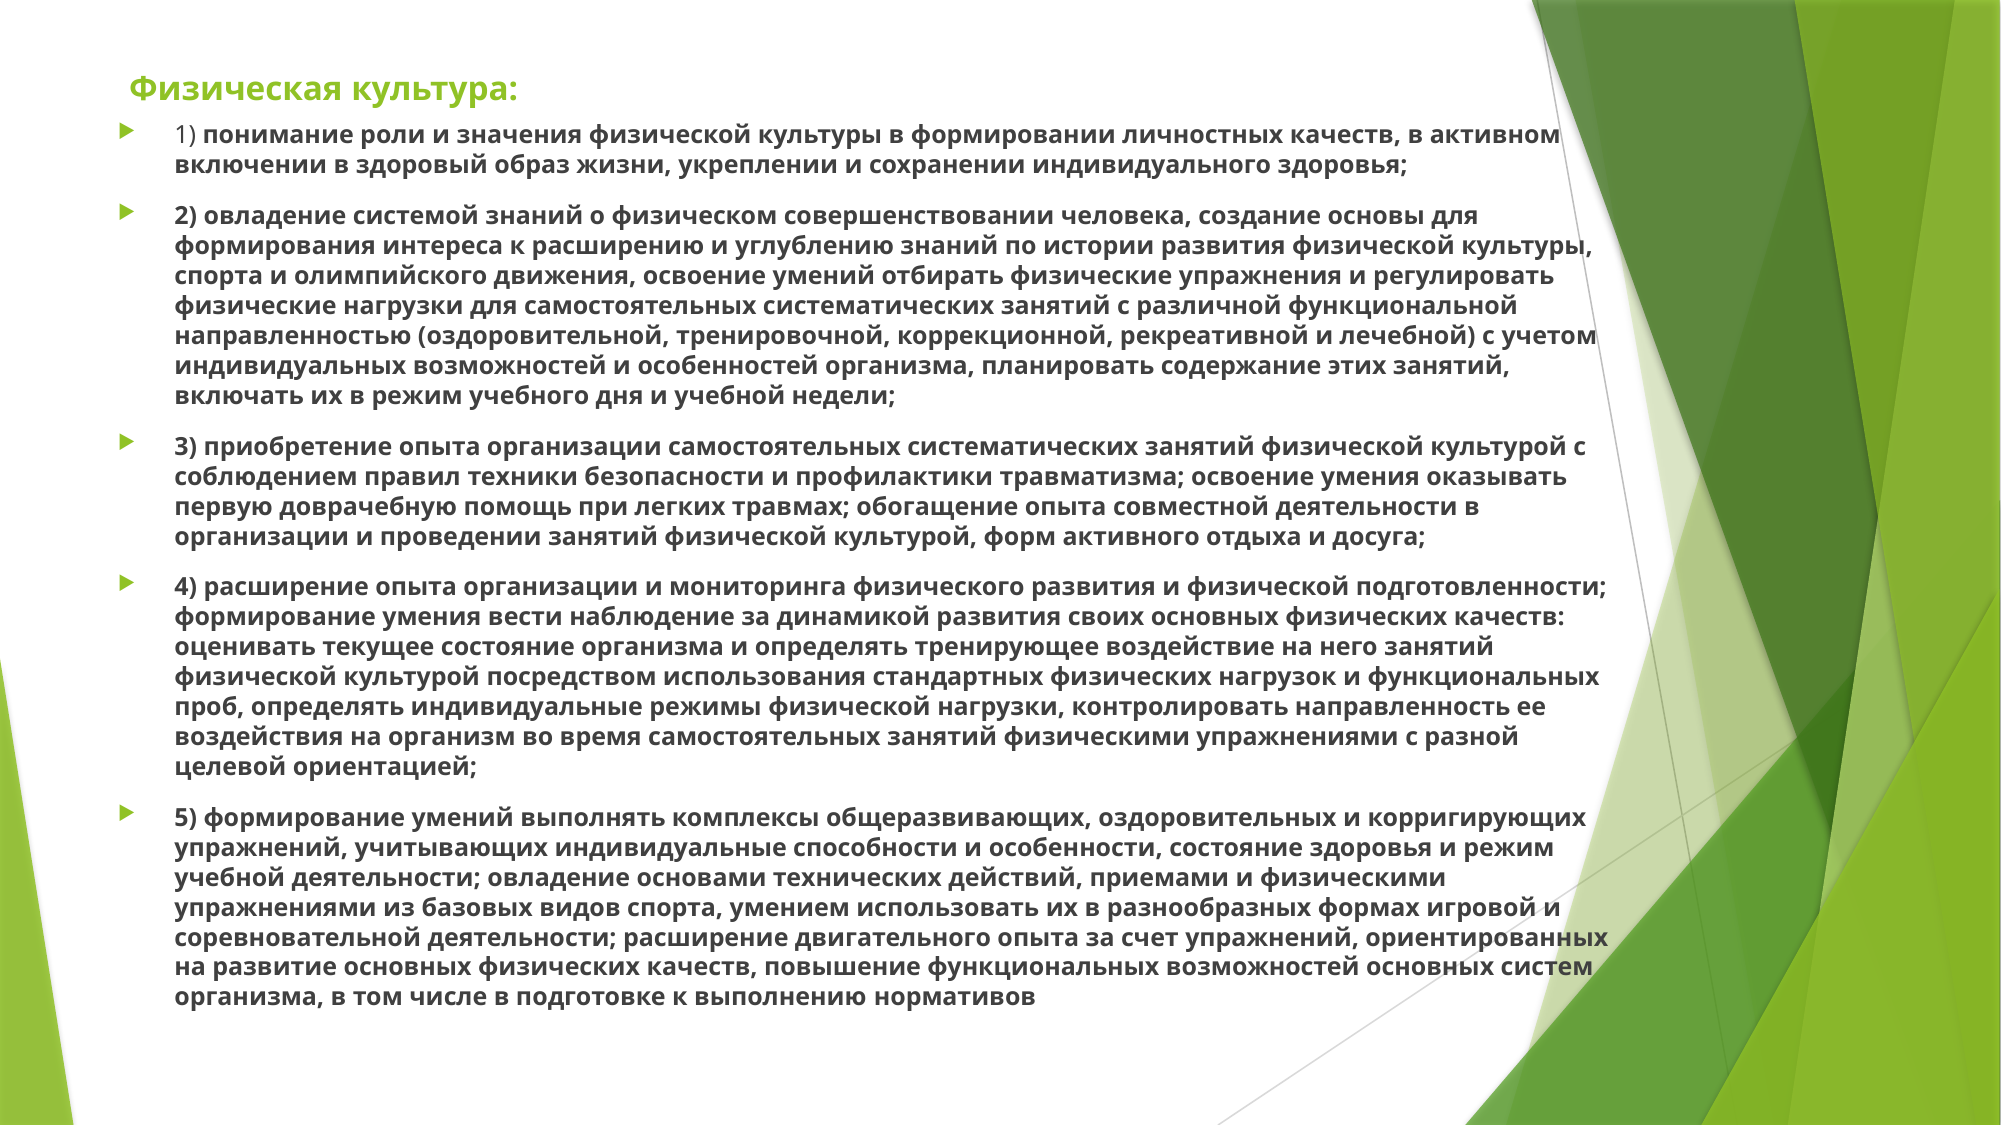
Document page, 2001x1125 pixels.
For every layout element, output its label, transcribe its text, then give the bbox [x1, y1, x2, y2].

title Физическая культура: [114, 59, 1525, 111]
list 1) понимание роли и значения физической культуры в формировании личностных качеств, в активном включении в здоровый образ жизни, укреплении и сохранении индивидуального здоровья; 2) овладение системой знаний о физическом совершенствовании человека, создание основы для формирования интереса к расширению и углублению знаний по истории развития физической культуры, спорта и олимпийского движения, освоение умений отбирать физические упражнения и регулировать физические нагрузки для самостоятельных систематических занятий с различной функциональной направленностью (оздоровительной, тренировочной, коррекционной, рекреативной и лечебной) с учетом индивидуальных возможностей и особенностей организма, планировать содержание этих занятий, включать их в режим учебного дня и учебной недели; 3) приобретение опыта организации самостоятельных систематических занятий физической культурой с соблюдением правил техники безопасности и профилактики травматизма; освоение умения оказывать первую доврачебную помощь при легких травмах; обогащение опыта совместной деятельности в организации и проведении занятий физической культурой, форм активного отдыха и досуга; 4) расширение опыта организации и мониторинга физического развития и физической подготовленности; формирование умения вести наблюдение за динамикой развития своих основных физических качеств: оценивать текущее состояние организма и определять тренирующее воздействие на него занятий физической культурой посредством использования стандартных физических нагрузок и функциональных проб, определять индивидуальные режимы физической нагрузки, контролировать направленность ее воздействия на организм во время самостоятельных занятий физическими упражнениями с разной целевой ориентацией; 5) формирование умений выполнять комплексы общеразвивающих, оздоровительных и корригирующих упражнений, учитывающих индивидуальные способности и особенности, состояние здоровья и режим учебной деятельности; овладение основами технических действий, приемами и физическими упражнениями из базовых видов спорта, умением использовать их в разнообразных формах игровой и соревновательной деятельности; расширение двигательного опыта за счет упражнений, ориентированных на развитие основных физических качеств, повышение функциональных возможностей основных систем организма, в том числе в подготовке к выполнению нормативов [102, 111, 1646, 1040]
